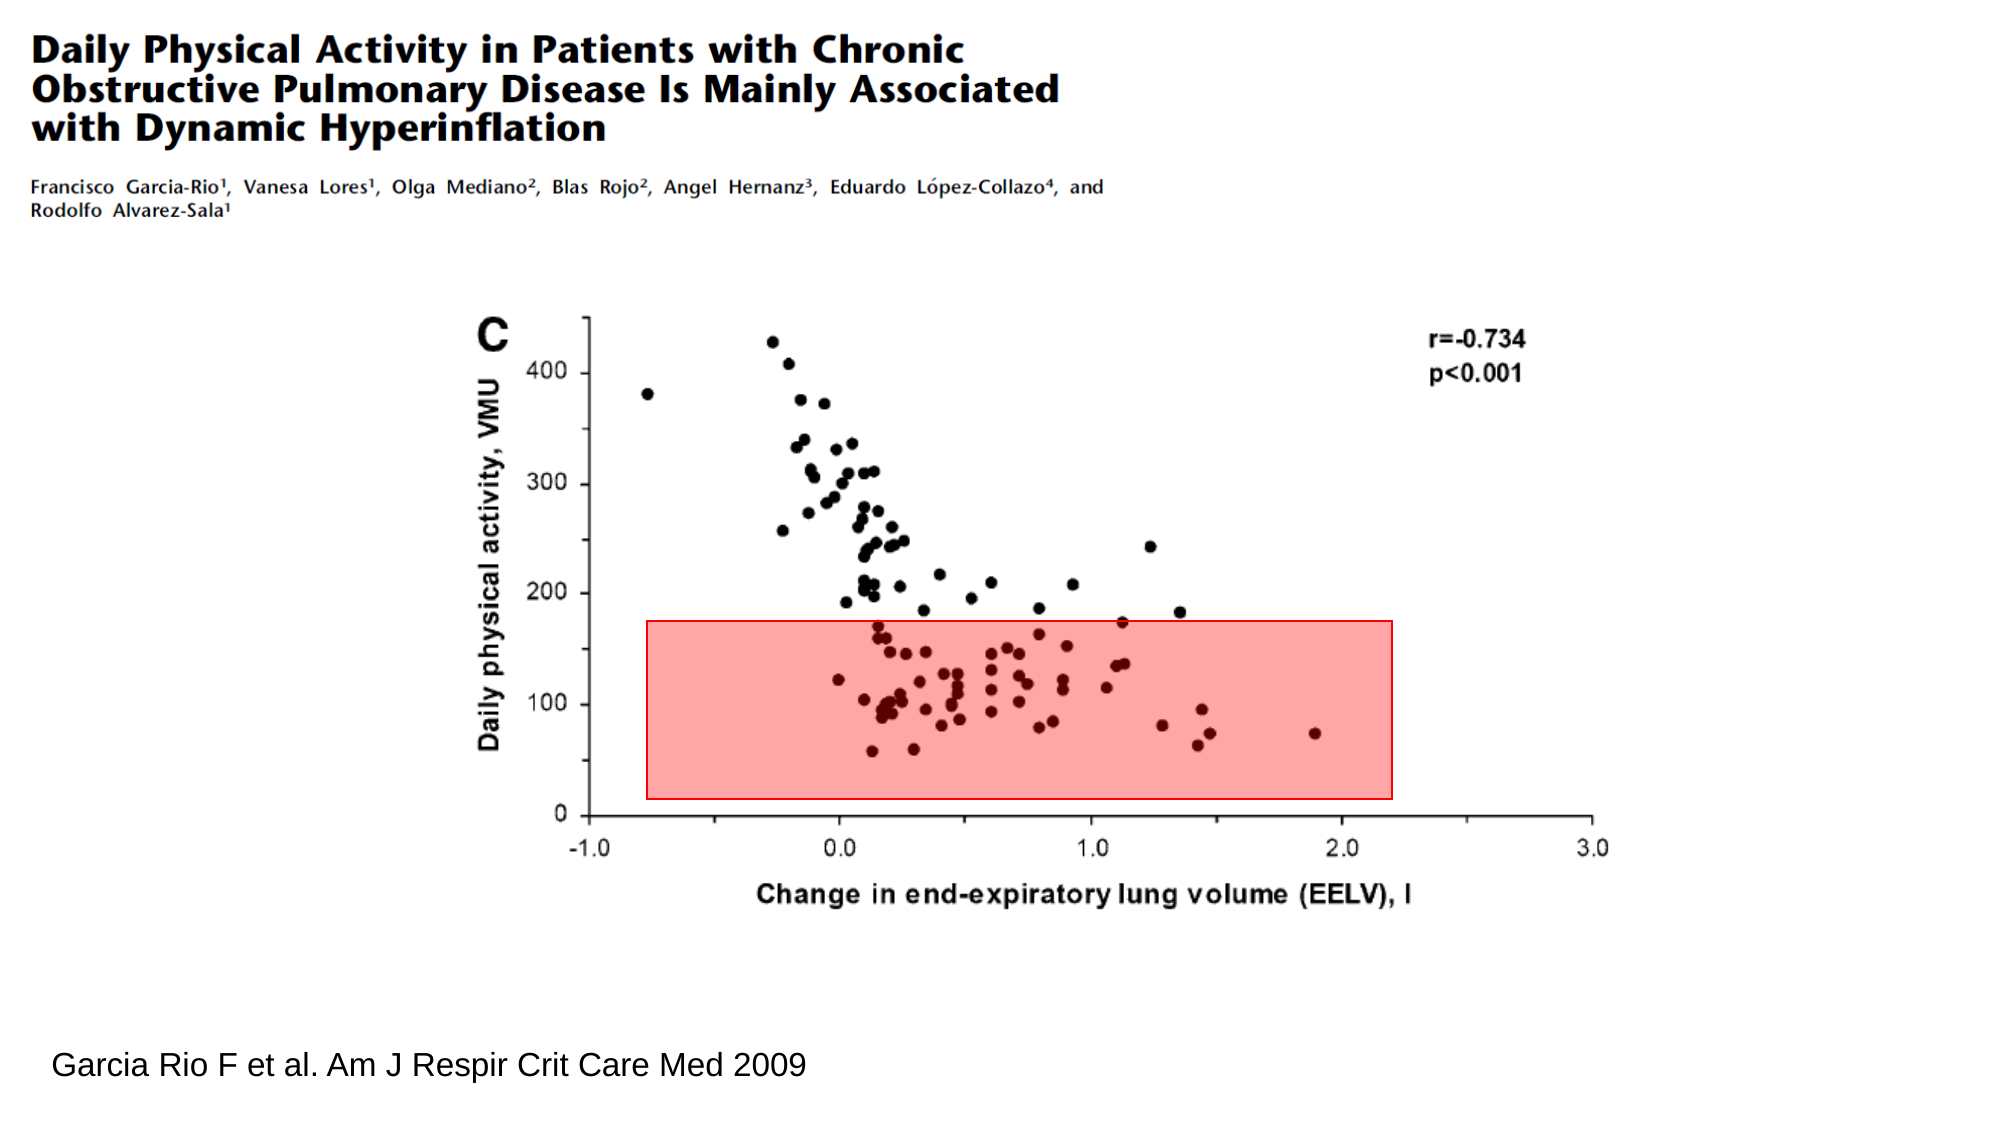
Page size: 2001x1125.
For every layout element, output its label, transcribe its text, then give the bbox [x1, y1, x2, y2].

picture [449, 276, 1631, 967]
text_box Garcia Rio F et al. Am J Respir Crit Care Med 2009 [0, 1035, 823, 1090]
picture [20, 11, 1125, 230]
